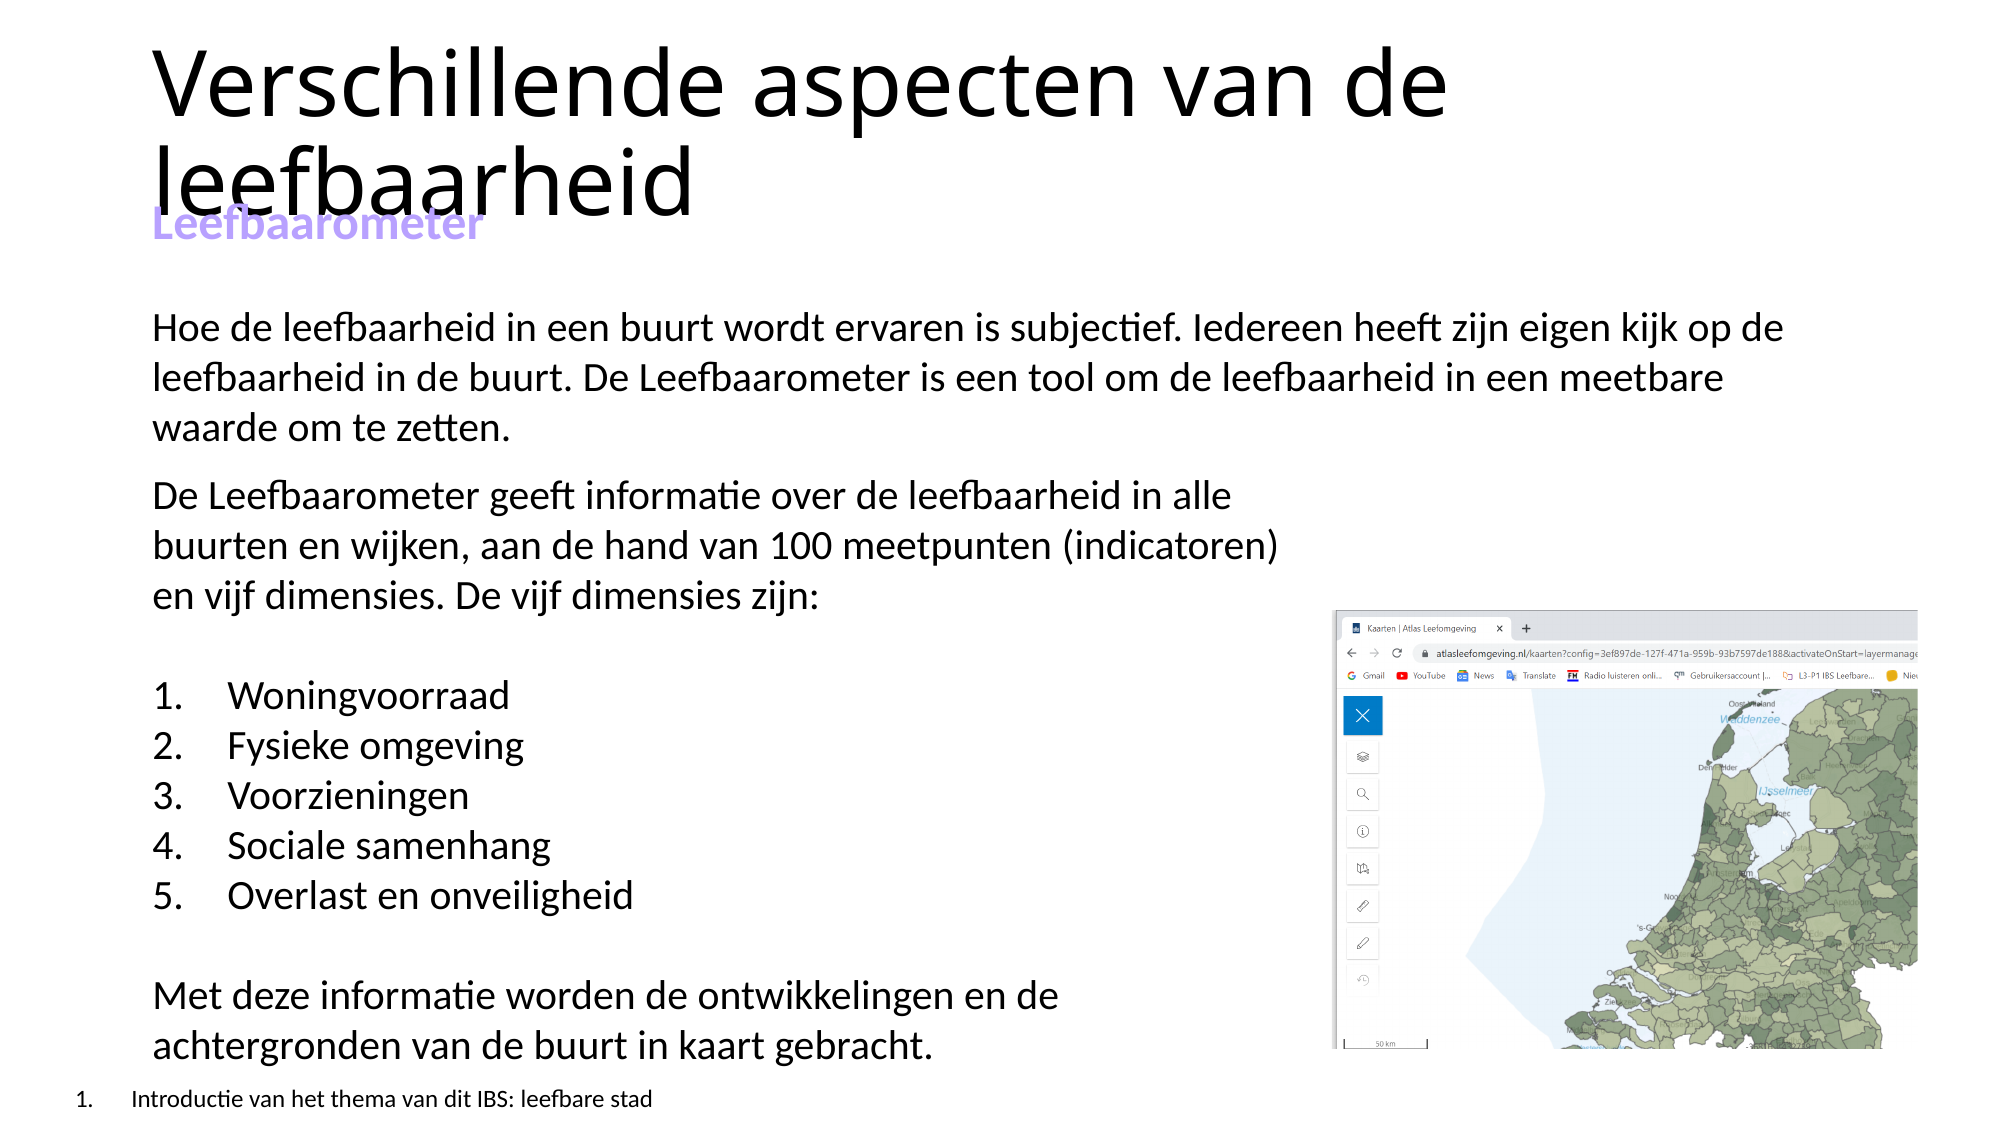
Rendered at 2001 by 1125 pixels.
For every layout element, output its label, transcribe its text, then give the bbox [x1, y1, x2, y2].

text_box Leefbaarometer Hoe de leefbaarheid in een buurt wordt ervaren is subjectief. Iedereen heeft zijn eigen kijk op de leefbaarheid in de buurt. De Leefbaarometer is een tool om de leefbaarheid in een meetbare waarde om te zetten. [137, 182, 1804, 458]
text_box De Leefbaarometer geeft informatie over de leefbaarheid in alle buurten en wijken, aan de hand van 100 meetpunten (indicatoren) en vijf dimensies. De vijf dimensies zijn: Woningvoorraad Fysieke omgeving Voorzieningen Sociale samenhang Overlast en onveiligheid Met deze informatie worden de ontwikkelingen en de achtergronden van de buurt in kaart gebracht. [137, 460, 1316, 1076]
picture [1331, 610, 1918, 1050]
title Verschillende aspecten van de leefbaarheid [137, 27, 1863, 246]
text_box Introductie van het thema van dit IBS: leefbare stad [60, 1074, 1060, 1120]
